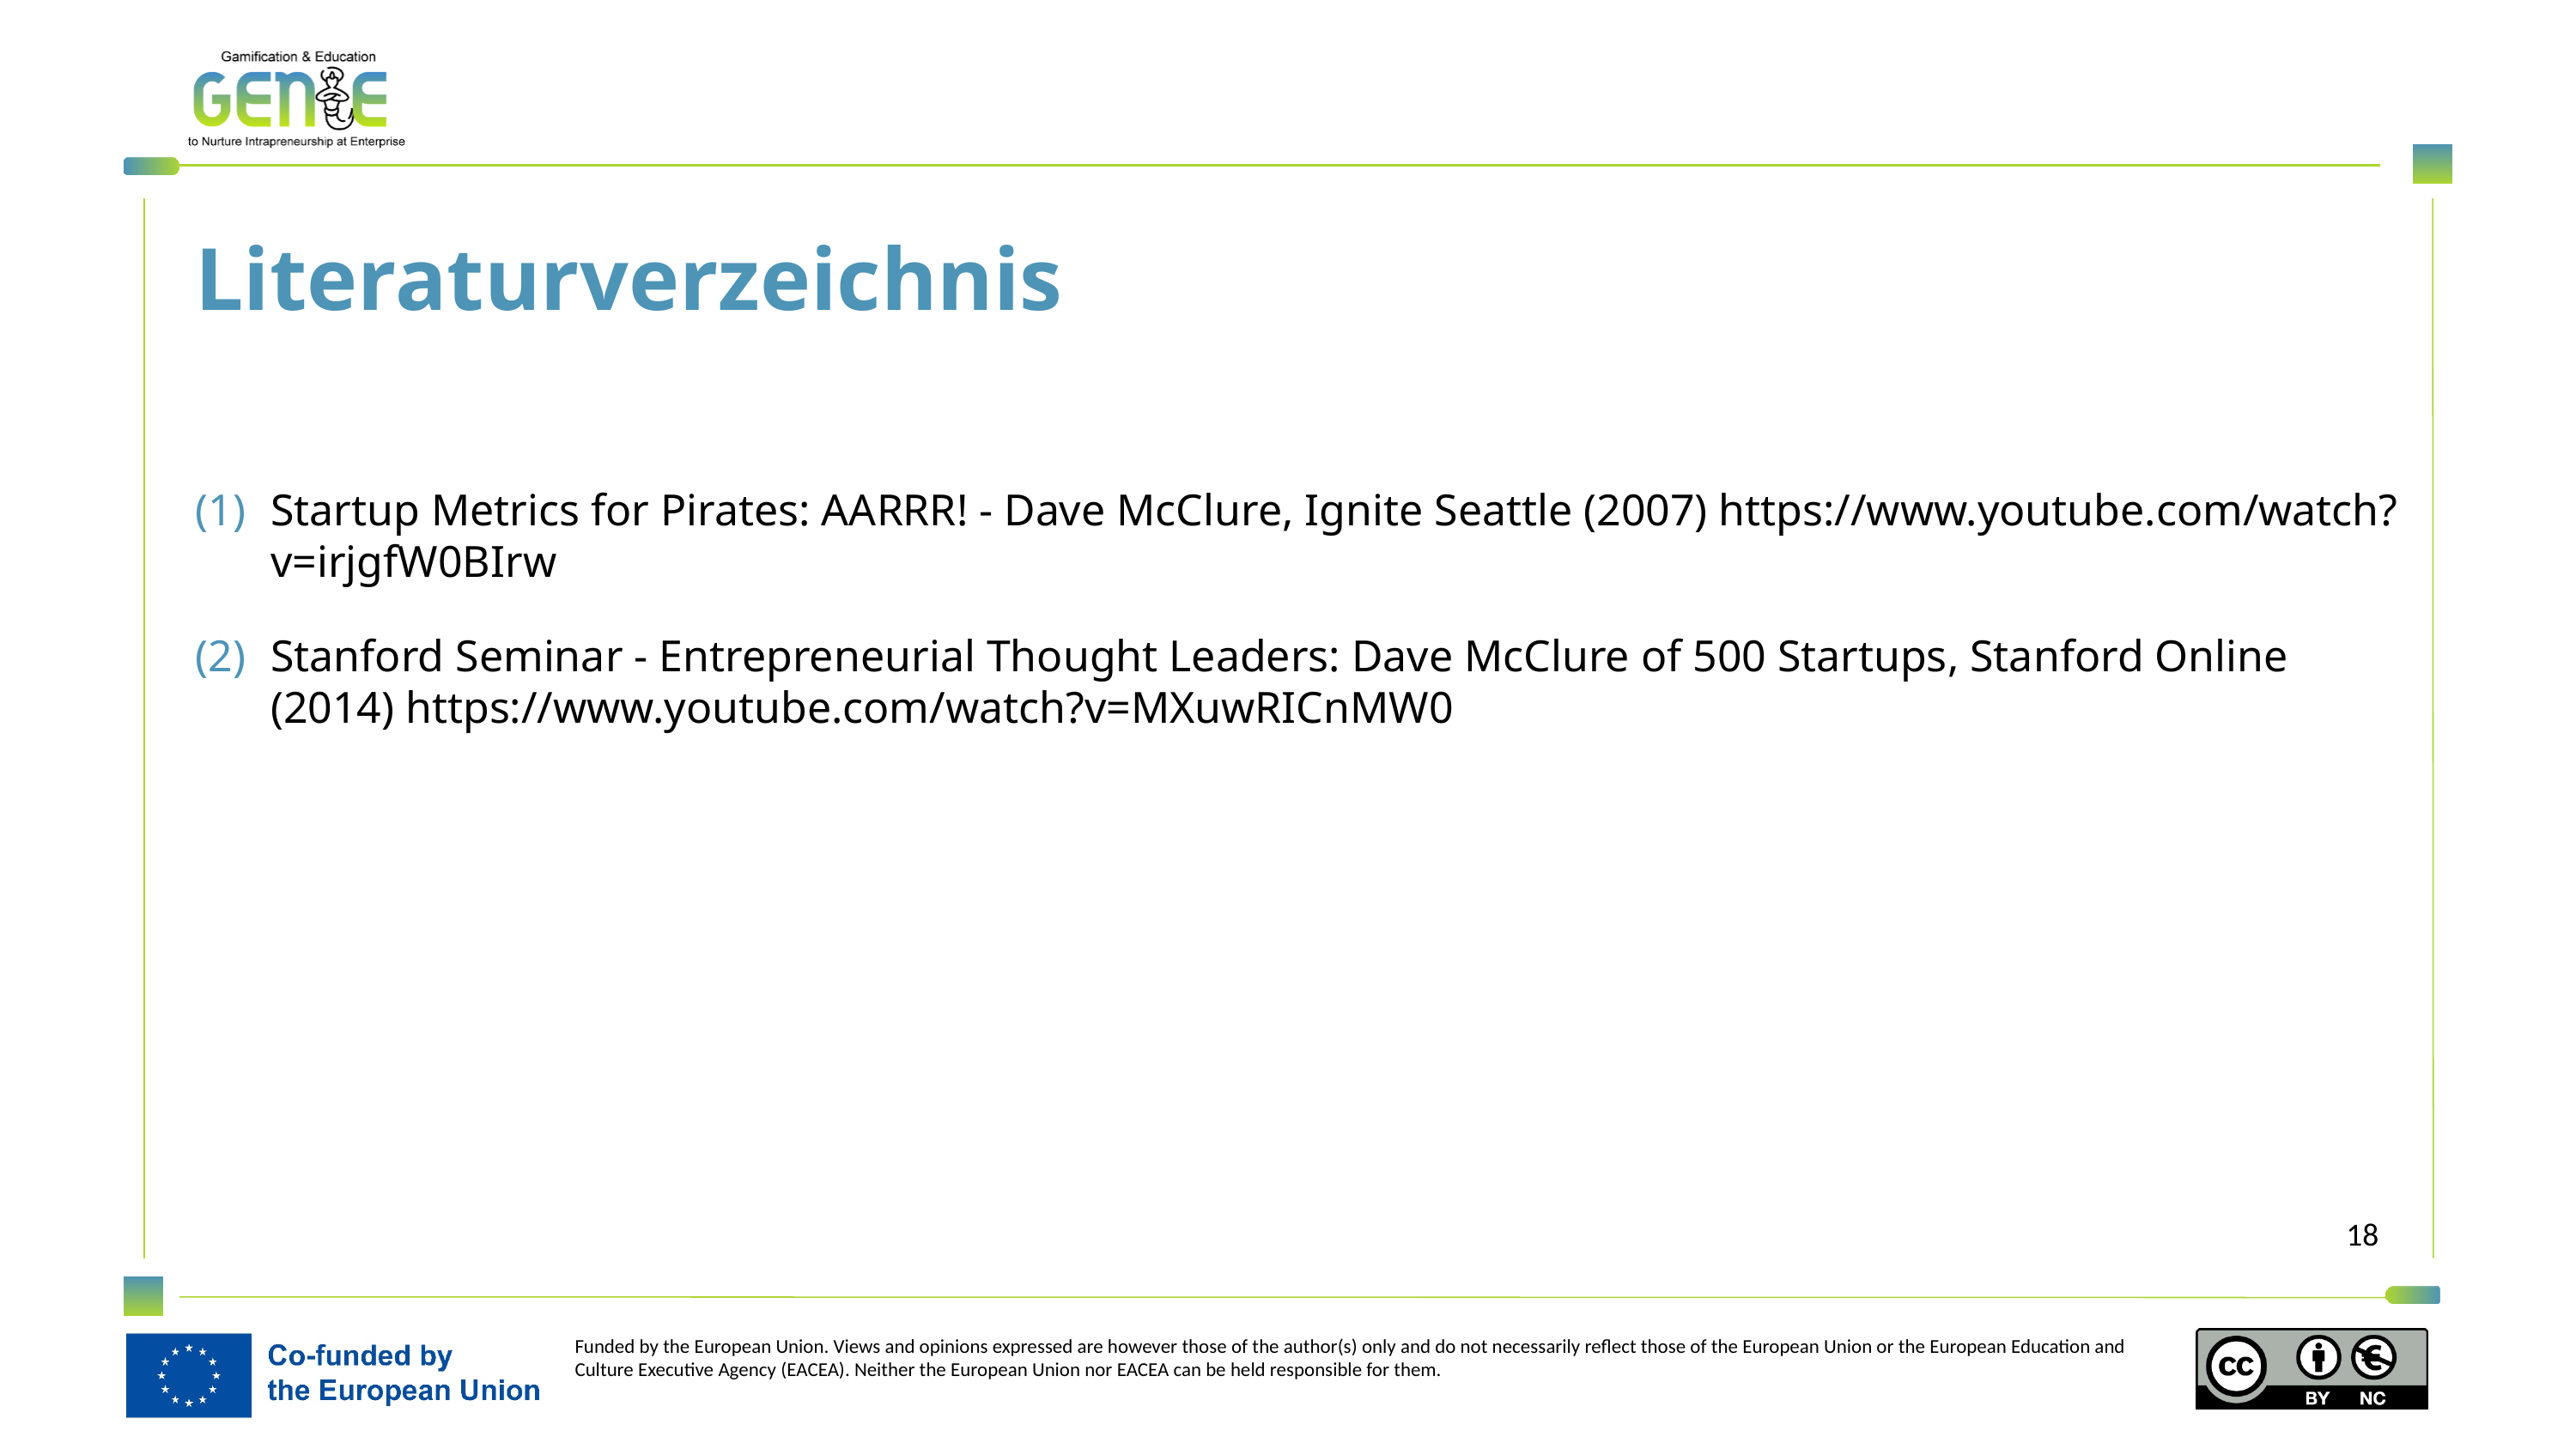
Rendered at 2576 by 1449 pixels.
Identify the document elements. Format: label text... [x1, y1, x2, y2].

picture [124, 1276, 163, 1316]
text_box Startup Metrics for Pirates: AARRR! - Dave McClure, Ignite Seattle (2007) https://www.youtube.com/watch?v=irjgfW0BIrw Stanford Seminar - Entrepreneurial Thought Leaders: Dave McClure of 500 Startups, Stanford Online (2014) https://www.youtube.com/watch?v=MXuwRICnMW0 [182, 476, 2414, 1175]
text_box Literaturverzeichnis [182, 217, 1390, 336]
picture [124, 157, 179, 175]
picture [2196, 1328, 2428, 1410]
picture [2413, 144, 2452, 184]
picture [2385, 1286, 2440, 1304]
picture [111, 1328, 562, 1423]
picture [182, 45, 408, 151]
